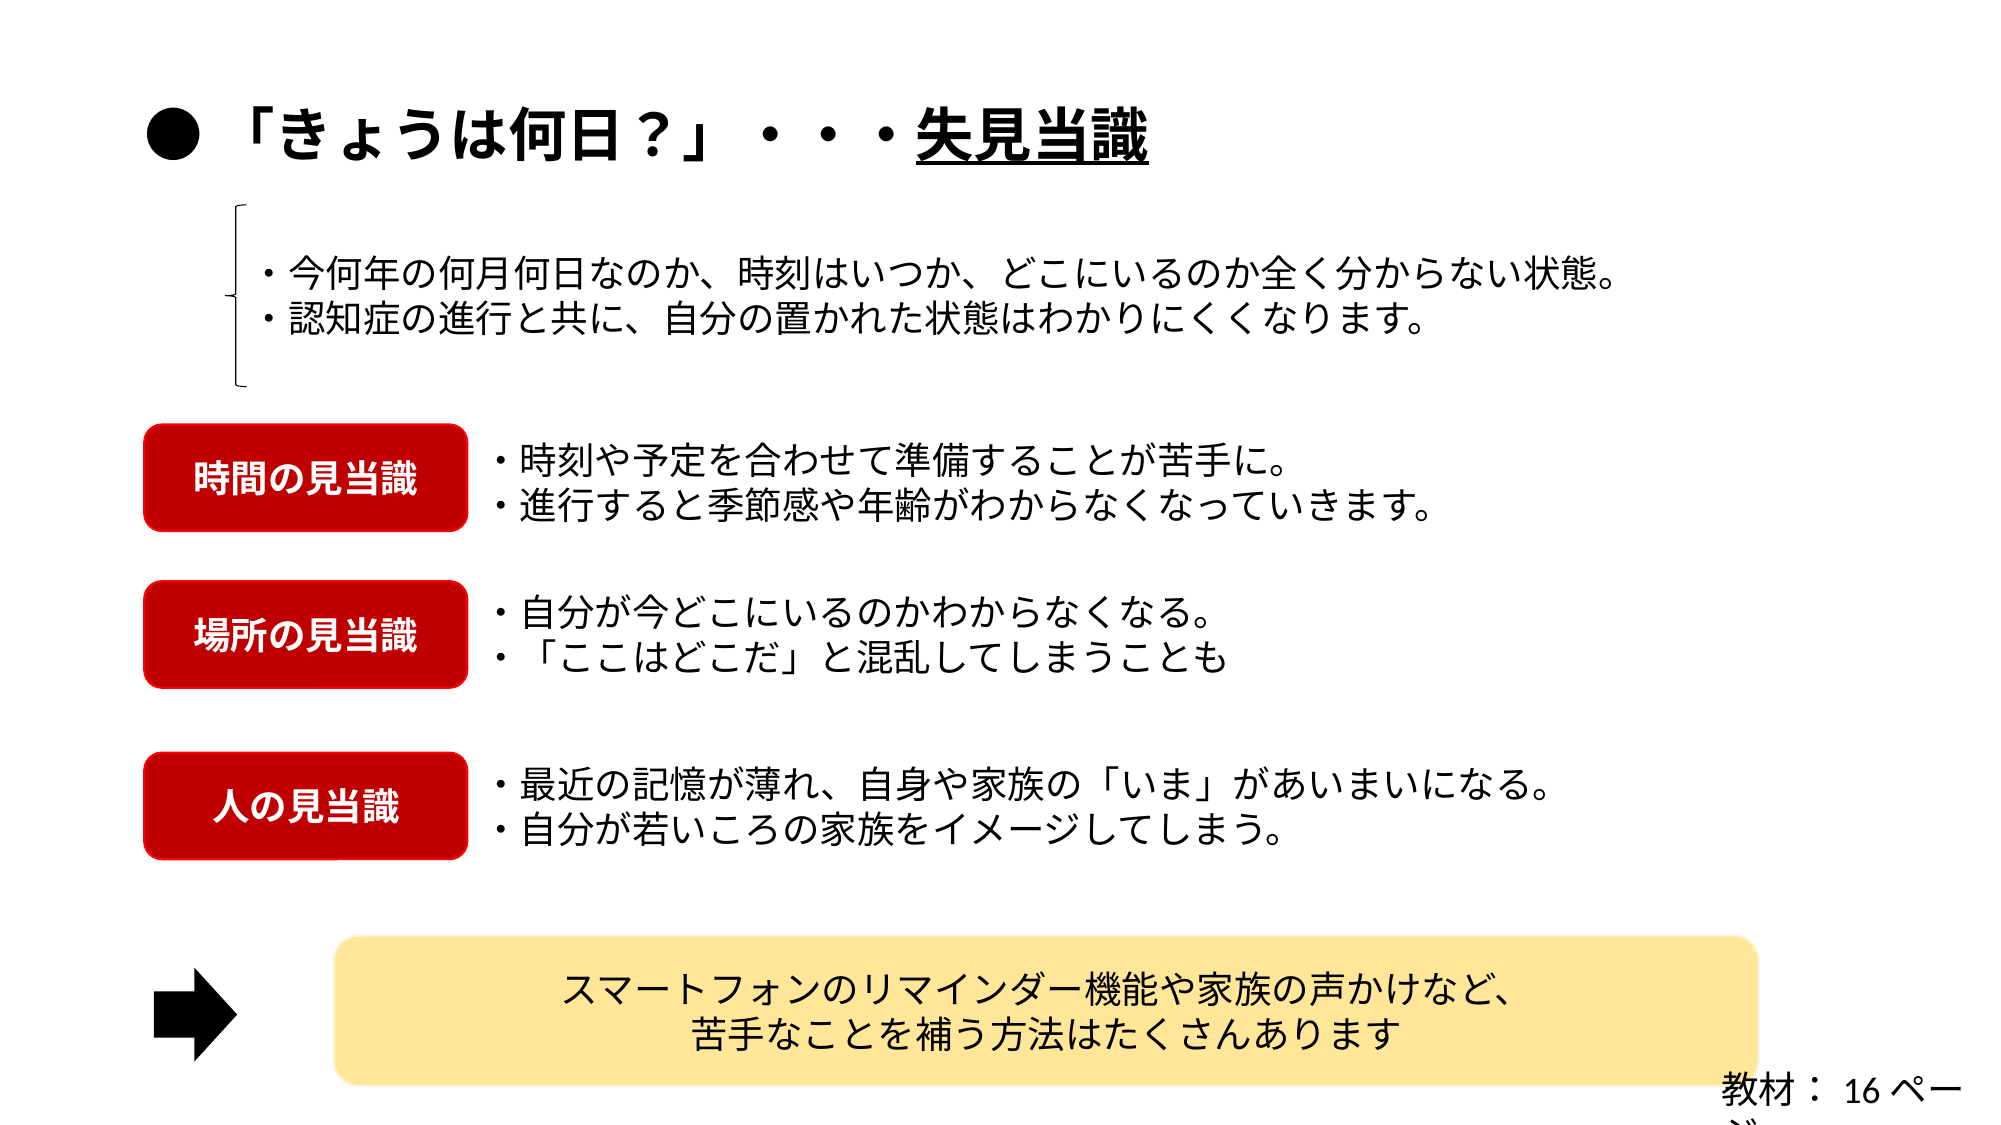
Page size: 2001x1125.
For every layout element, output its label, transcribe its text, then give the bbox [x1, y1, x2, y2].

text_box 人の見当識 [143, 751, 467, 861]
text_box ・時刻や予定を合わせて準備することが苦手に。 ・進行すると季節感や年齢がわからなくなっていきます。 [467, 429, 1477, 535]
text_box 場所の見当識 [143, 580, 467, 689]
text_box [235, 204, 247, 242]
text_box ・最近の記憶が薄れ、自身や家族の「いま」があいまいになる。 ・自分が若いころの家族をイメージしてしまう。 [467, 753, 1658, 859]
text_box スマートフォンのリマインダー機能や家族の声かけなど、 苦手なことを補う方法はたくさんあります [333, 934, 1760, 1087]
text_box ・自分が今どこにいるのかわからなくなる。 ・「ここはどこだ」と混乱してしまうことも [467, 581, 1477, 686]
text_box ・今何年の何月何日なのか、時刻はいつか、どこにいるのか全く分からない状態。 ・認知症の進行と共に、自分の置かれた状態はわかりにくくなります。 [235, 242, 1790, 348]
text_box [153, 967, 238, 1062]
text_box 教材：16ページ [1706, 1058, 2000, 1125]
text_box [224, 293, 235, 298]
text_box [235, 348, 247, 388]
text_box 時間の見当識 [143, 423, 467, 533]
text_box ●「きょうは何日？」・・・失見当識 [129, 90, 1707, 176]
